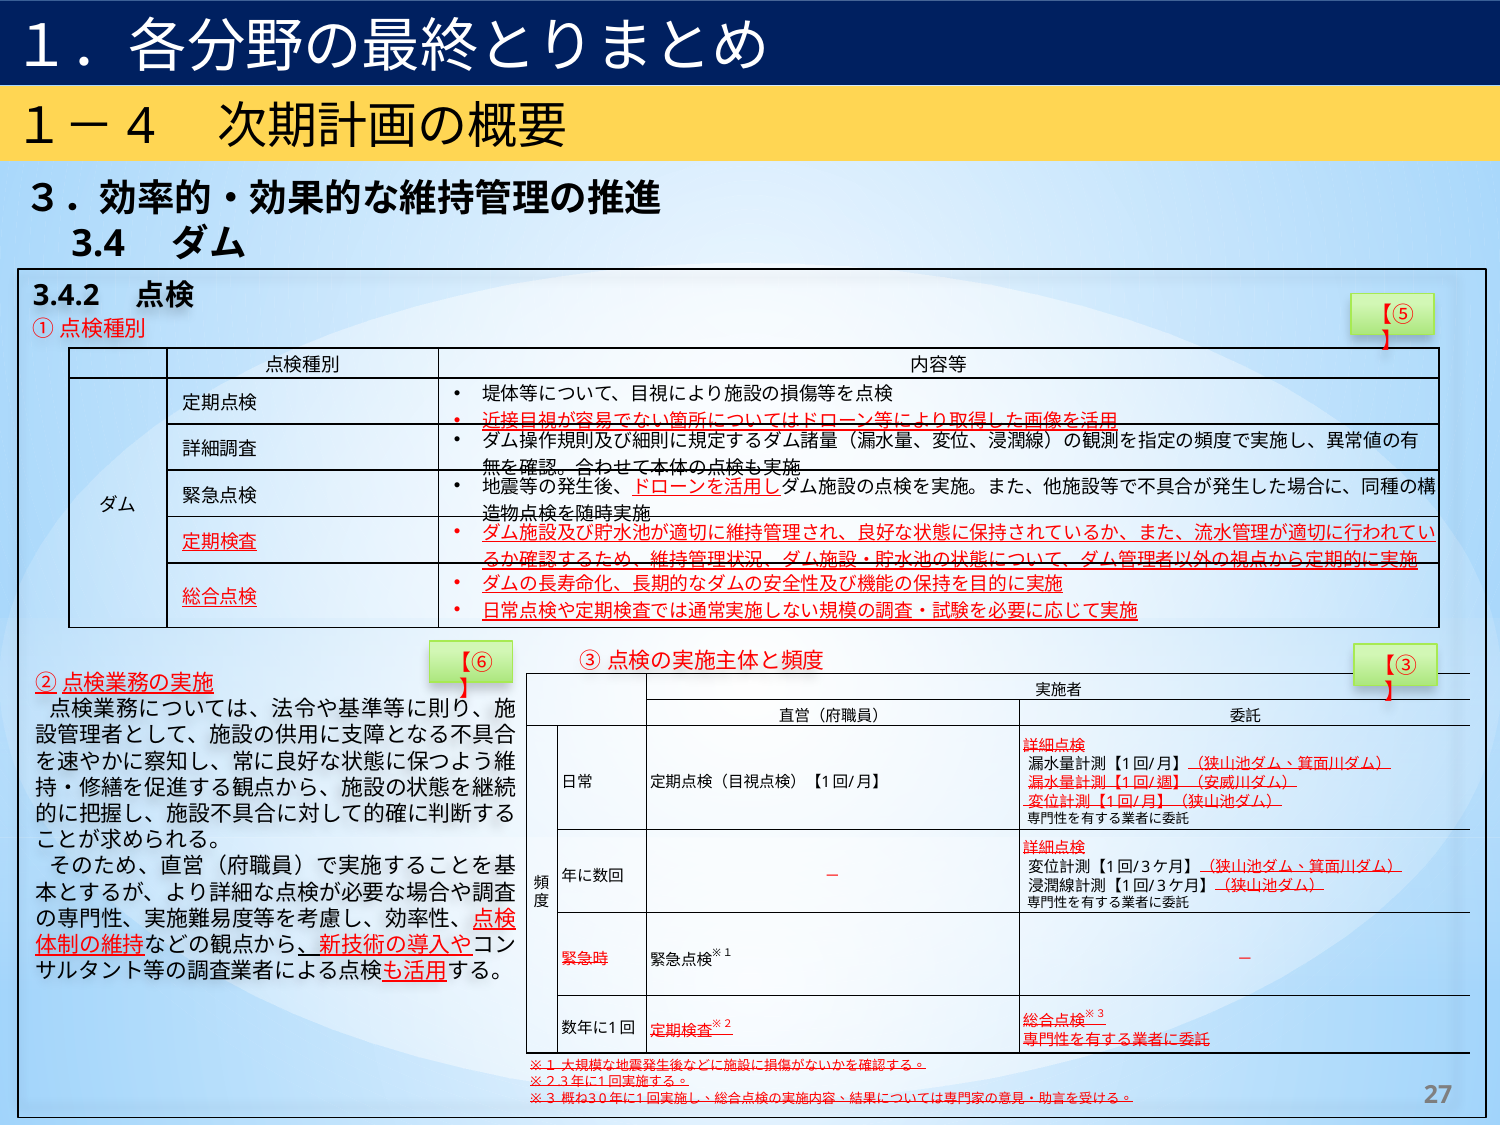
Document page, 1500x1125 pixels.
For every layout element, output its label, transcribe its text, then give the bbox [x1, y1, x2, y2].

table_cell ダム施設及び貯水池が適切に維持管理され、良好な状態に保持されているか、また、流水管理が適切に行われているか確認するため、維持管理状況、ダム施設・貯水池の状態について、ダム管理者以外の視点から定期的に実施 [439, 517, 1438, 562]
text_box １－4 次期計画の概要 [0, 86, 1500, 161]
text_box ①点検種別 [17, 306, 178, 350]
table_cell ダム操作規則及び細則に規定するダム諸量（漏水量、変位、浸潤線）の観測を指定の頻度で実施し、異常値の有無を確認。合わせて本体の点検も実施 [439, 425, 1438, 469]
text_box 【⑥】 [429, 640, 513, 683]
table_cell ダムの長寿命化、長期的なダムの安全性及び機能の保持を目的に実施 日常点検や定期検査では通常実施しない規模の調査・試験を必要に応じて実施 [439, 564, 1438, 627]
text_box 3.4.2 点検 [17, 268, 1487, 1118]
text_box ③点検の実施主体と頻度 [565, 638, 862, 670]
table_cell 定期点検 [168, 379, 438, 423]
text_box 【③】 [1353, 643, 1438, 670]
table_cell 定期検査 [168, 517, 438, 562]
table_header [70, 349, 166, 377]
table_cell 詳細調査 [168, 425, 438, 469]
table_header 点検種別 [168, 349, 438, 377]
table_cell 総合点検 [168, 564, 438, 627]
text_box ３．効率的・効果的な維持管理の推進 3.4 ダム [10, 166, 1329, 272]
table_cell 地震等の発生後、ドローンを活用しダム施設の点検を実施。また、他施設等で不具合が発生した場合に、同種の構造物点検を随時実施 [439, 471, 1438, 516]
table_cell 堤体等について、目視により施設の損傷等を点検 近接目視が容易でない箇所についてはドローン等により取得した画像を活用 [439, 379, 1438, 423]
picture [525, 672, 1472, 1115]
slide_number 27 [1374, 1065, 1500, 1125]
text_box １．各分野の最終とりまとめ [0, 0, 1500, 85]
table_cell 緊急点検 [168, 471, 438, 516]
table_cell ダム [70, 379, 166, 627]
text_box ②点検業務の実施 点検業務については、法令や基準等に則り、施設管理者として、施設の供用に支障となる不具合を速やかに察知し、常に良好な状態に保つよう維持・修繕を促進する観点から、施設の状態を継続的に把握し、施設不具合に対して的確に判断することが求められる。 そのため、直営（府職員）で実施することを基本とするが、より詳細な点検が必要な場合や調査の専門性、実施難易度等を考慮し、効率性、点検体制の維持などの観点から、新技術の導入やコンサルタント等の調査業者による点検も活用する。 [20, 660, 532, 1026]
text_box 【⑤】 [1350, 293, 1435, 335]
table_header 内容等 [439, 349, 1438, 377]
